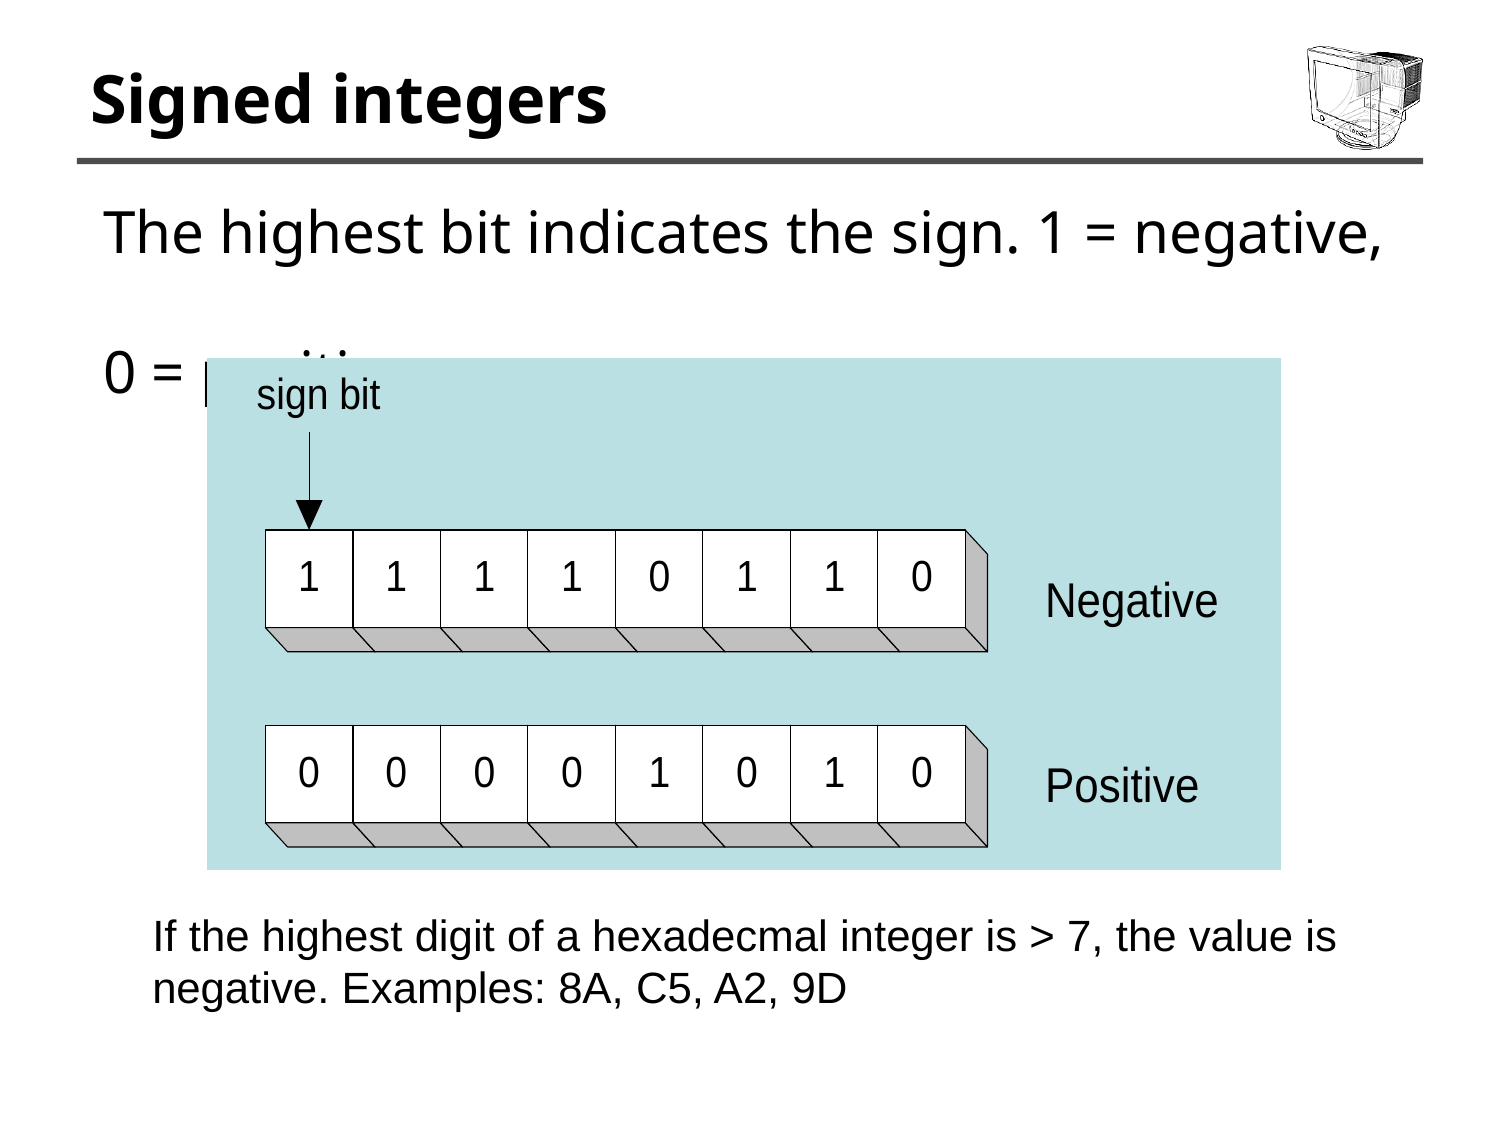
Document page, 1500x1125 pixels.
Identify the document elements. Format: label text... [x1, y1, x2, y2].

picture [1305, 42, 1424, 153]
text_box If the highest digit of a hexadecmal integer is > 7, the value is negative. Examples: 8A, C5, A2, 9D [137, 884, 1388, 1035]
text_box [206, 357, 1282, 870]
title Signed integers [75, 45, 1294, 149]
list The highest bit indicates the sign. 1 = negative, 0 = positive [88, 187, 1413, 325]
